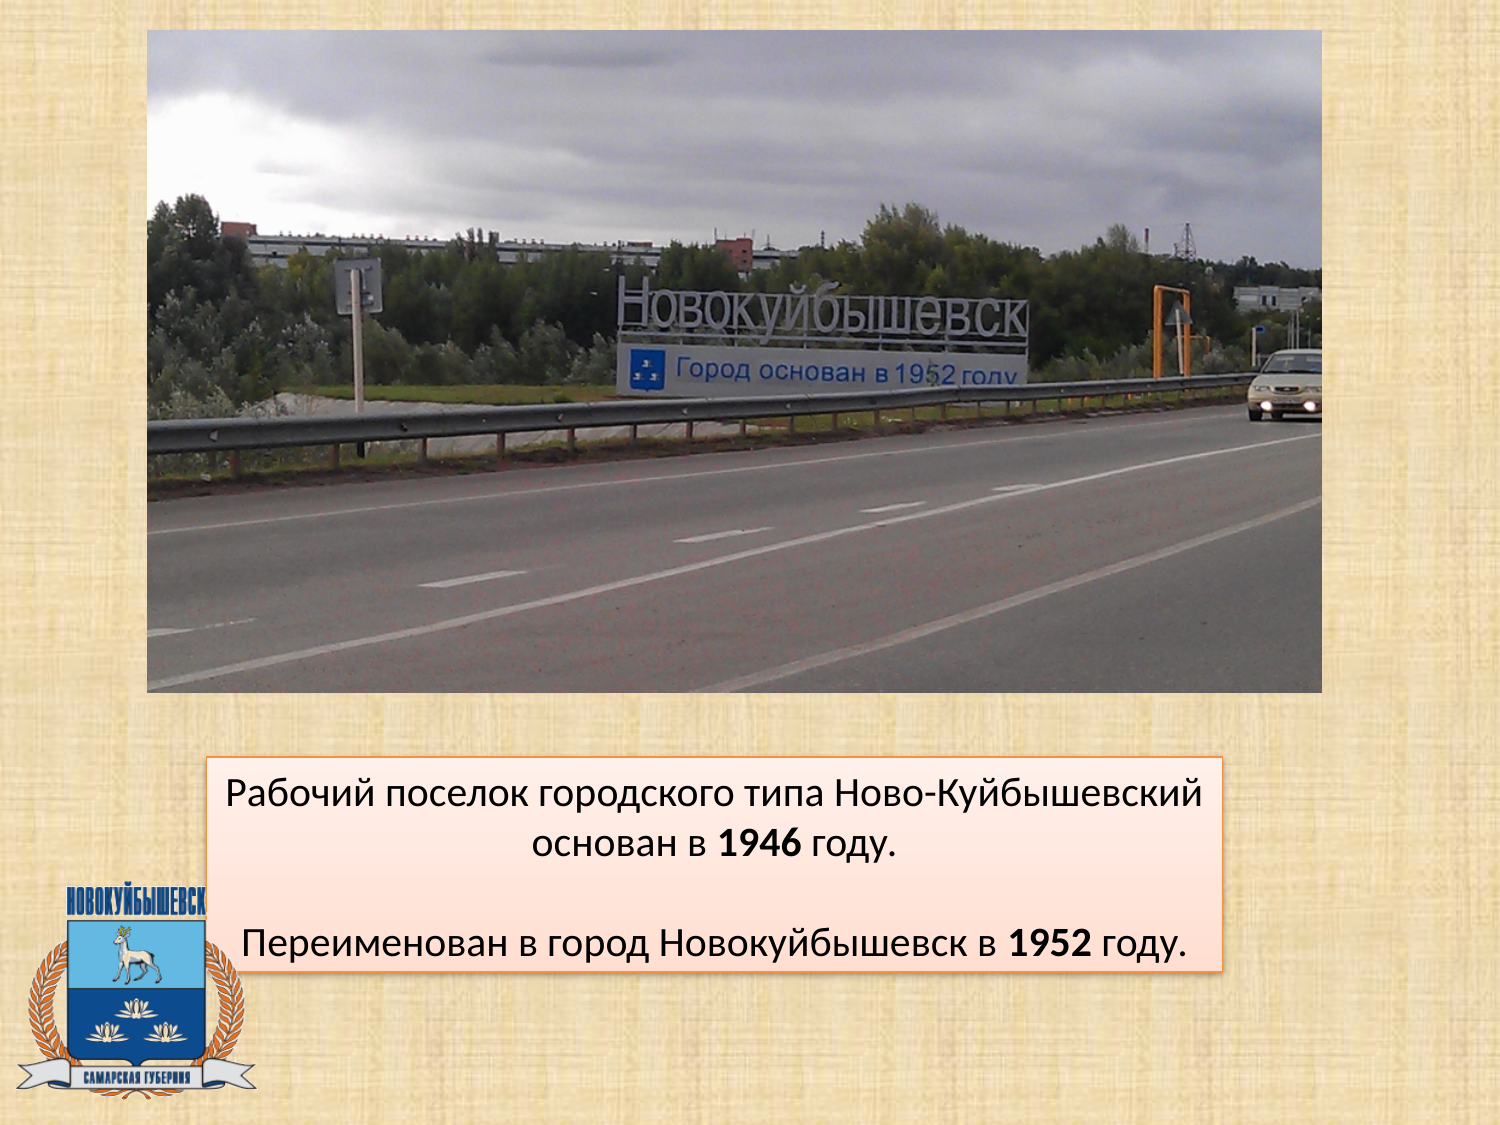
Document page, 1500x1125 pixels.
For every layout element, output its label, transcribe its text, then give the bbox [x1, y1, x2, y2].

picture [147, 30, 1323, 693]
picture [15, 881, 258, 1101]
text_box Рабочий поселок городского типа Ново-Куйбышевский основан в 1946 году. Переименован в город Новокуйбышевск в 1952 году. [206, 756, 1223, 973]
